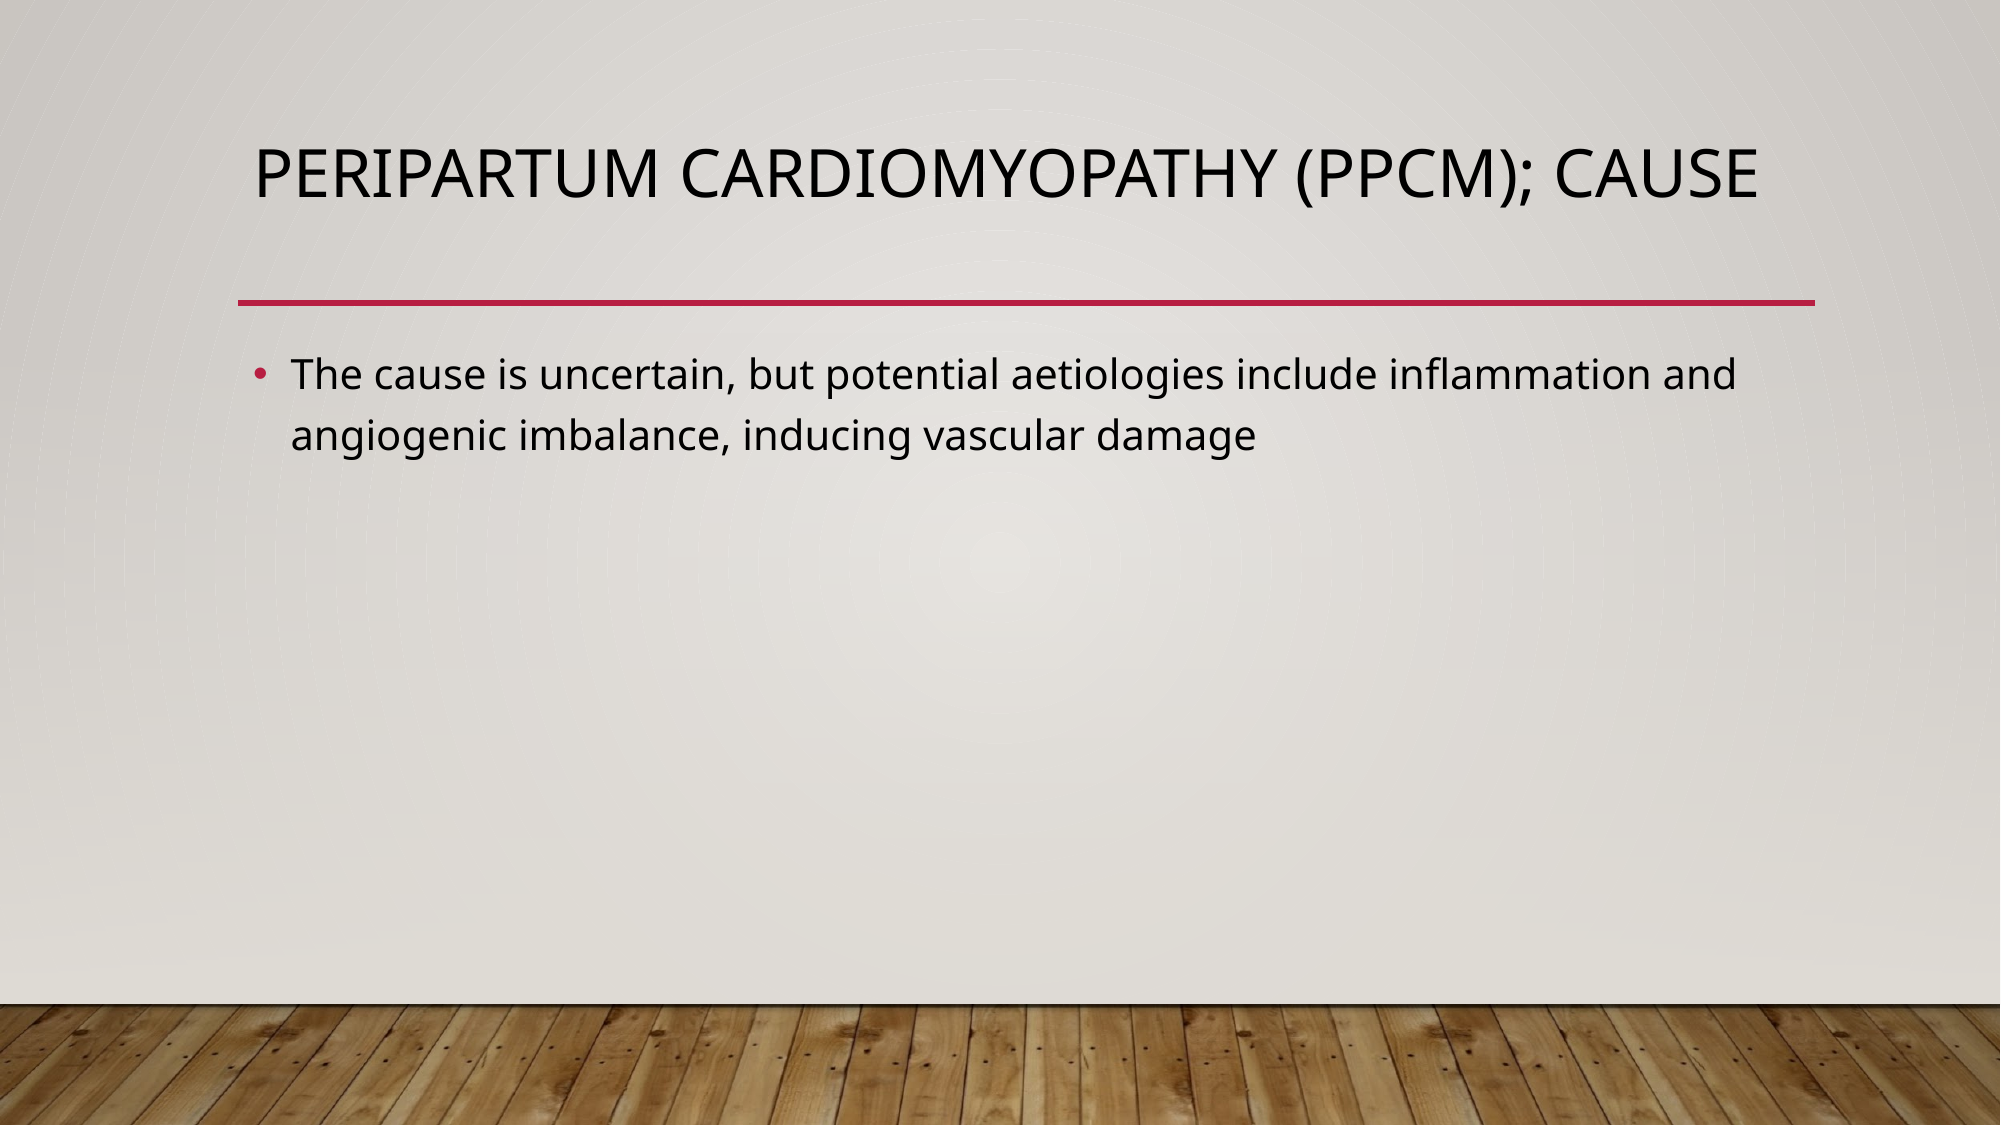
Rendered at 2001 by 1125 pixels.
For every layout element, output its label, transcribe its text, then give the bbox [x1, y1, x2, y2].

list The cause is uncertain, but potential aetiologies include inflammation and angiogenic imbalance, inducing vascular damage [238, 330, 1814, 897]
picture [0, 1004, 2000, 1125]
title PERIPARTUM CARDIOMYOPATHY (PPCM); CAUSE [238, 131, 1814, 305]
